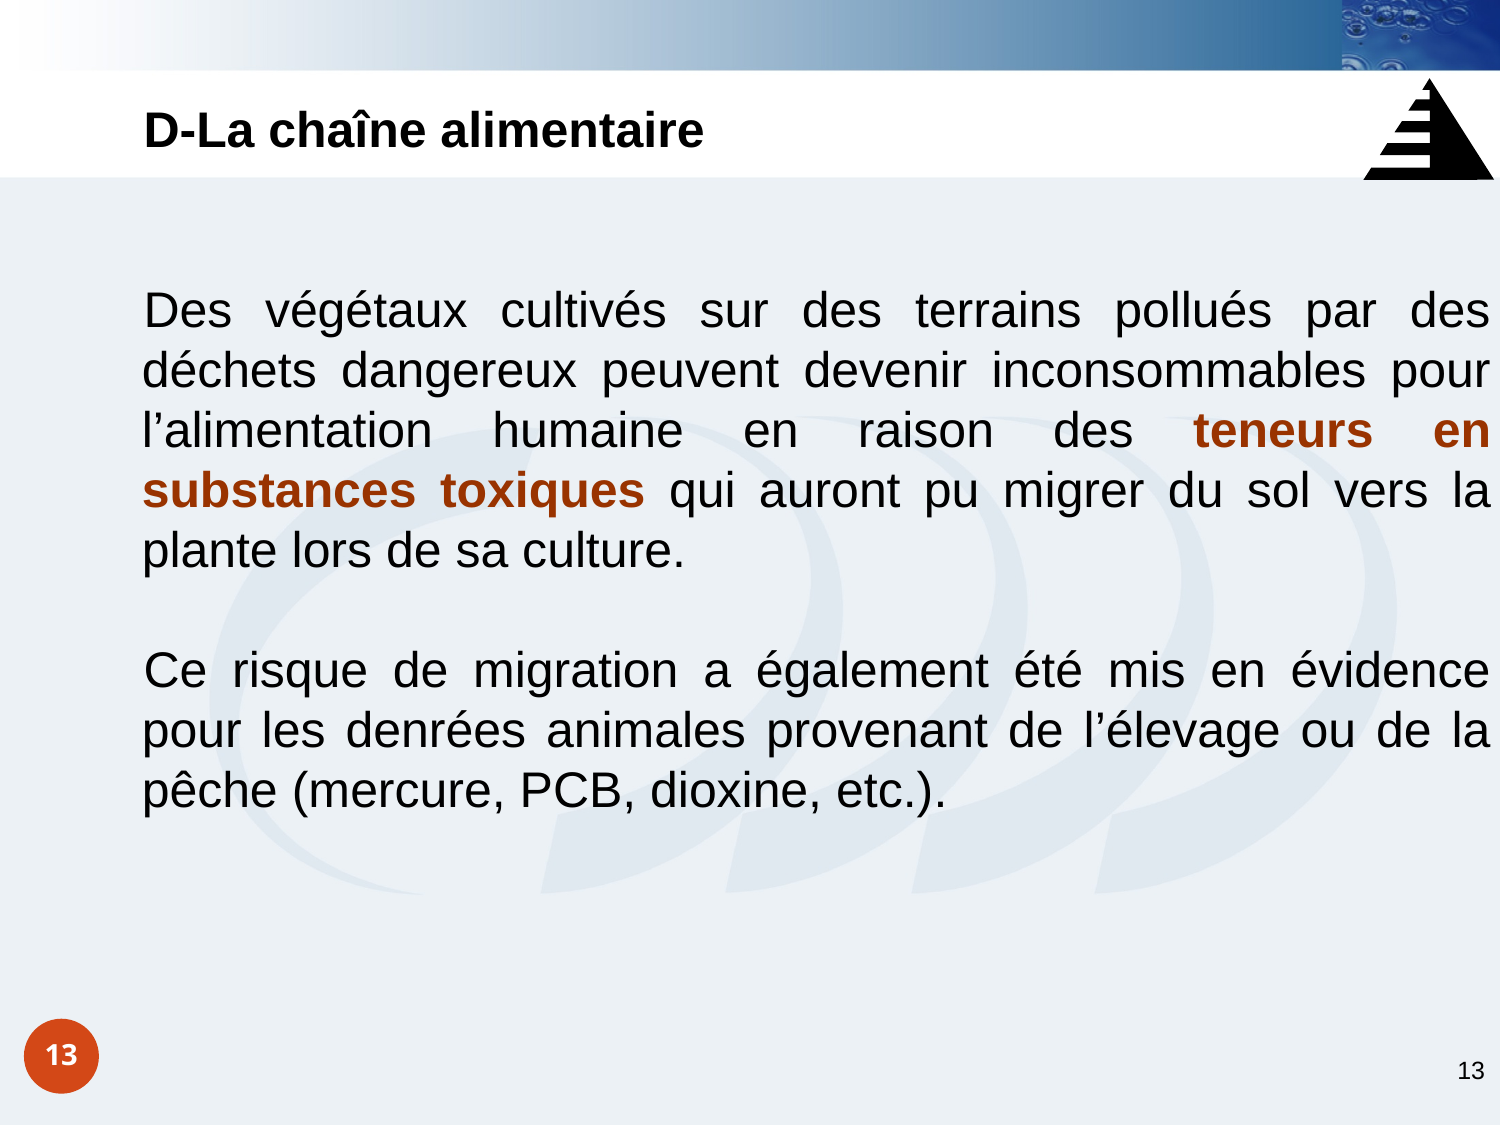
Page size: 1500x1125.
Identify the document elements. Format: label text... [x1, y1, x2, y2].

text_box D-La chaîne alimentaire Des végétaux cultivés sur des terrains pollués par des déchets dangereux peuvent devenir inconsommables pour l’alimentation humaine en raison des teneurs en substances toxiques qui auront pu migrer du sol vers la plante lors de sa culture. Ce risque de migration a également été mis en évidence pour les denrées animales provenant de l’élevage ou de la pêche (mercure, PCB, dioxine, etc.). [70, 89, 1500, 885]
picture [0, 0, 1500, 1125]
slide_number 13 [23, 1018, 99, 1094]
